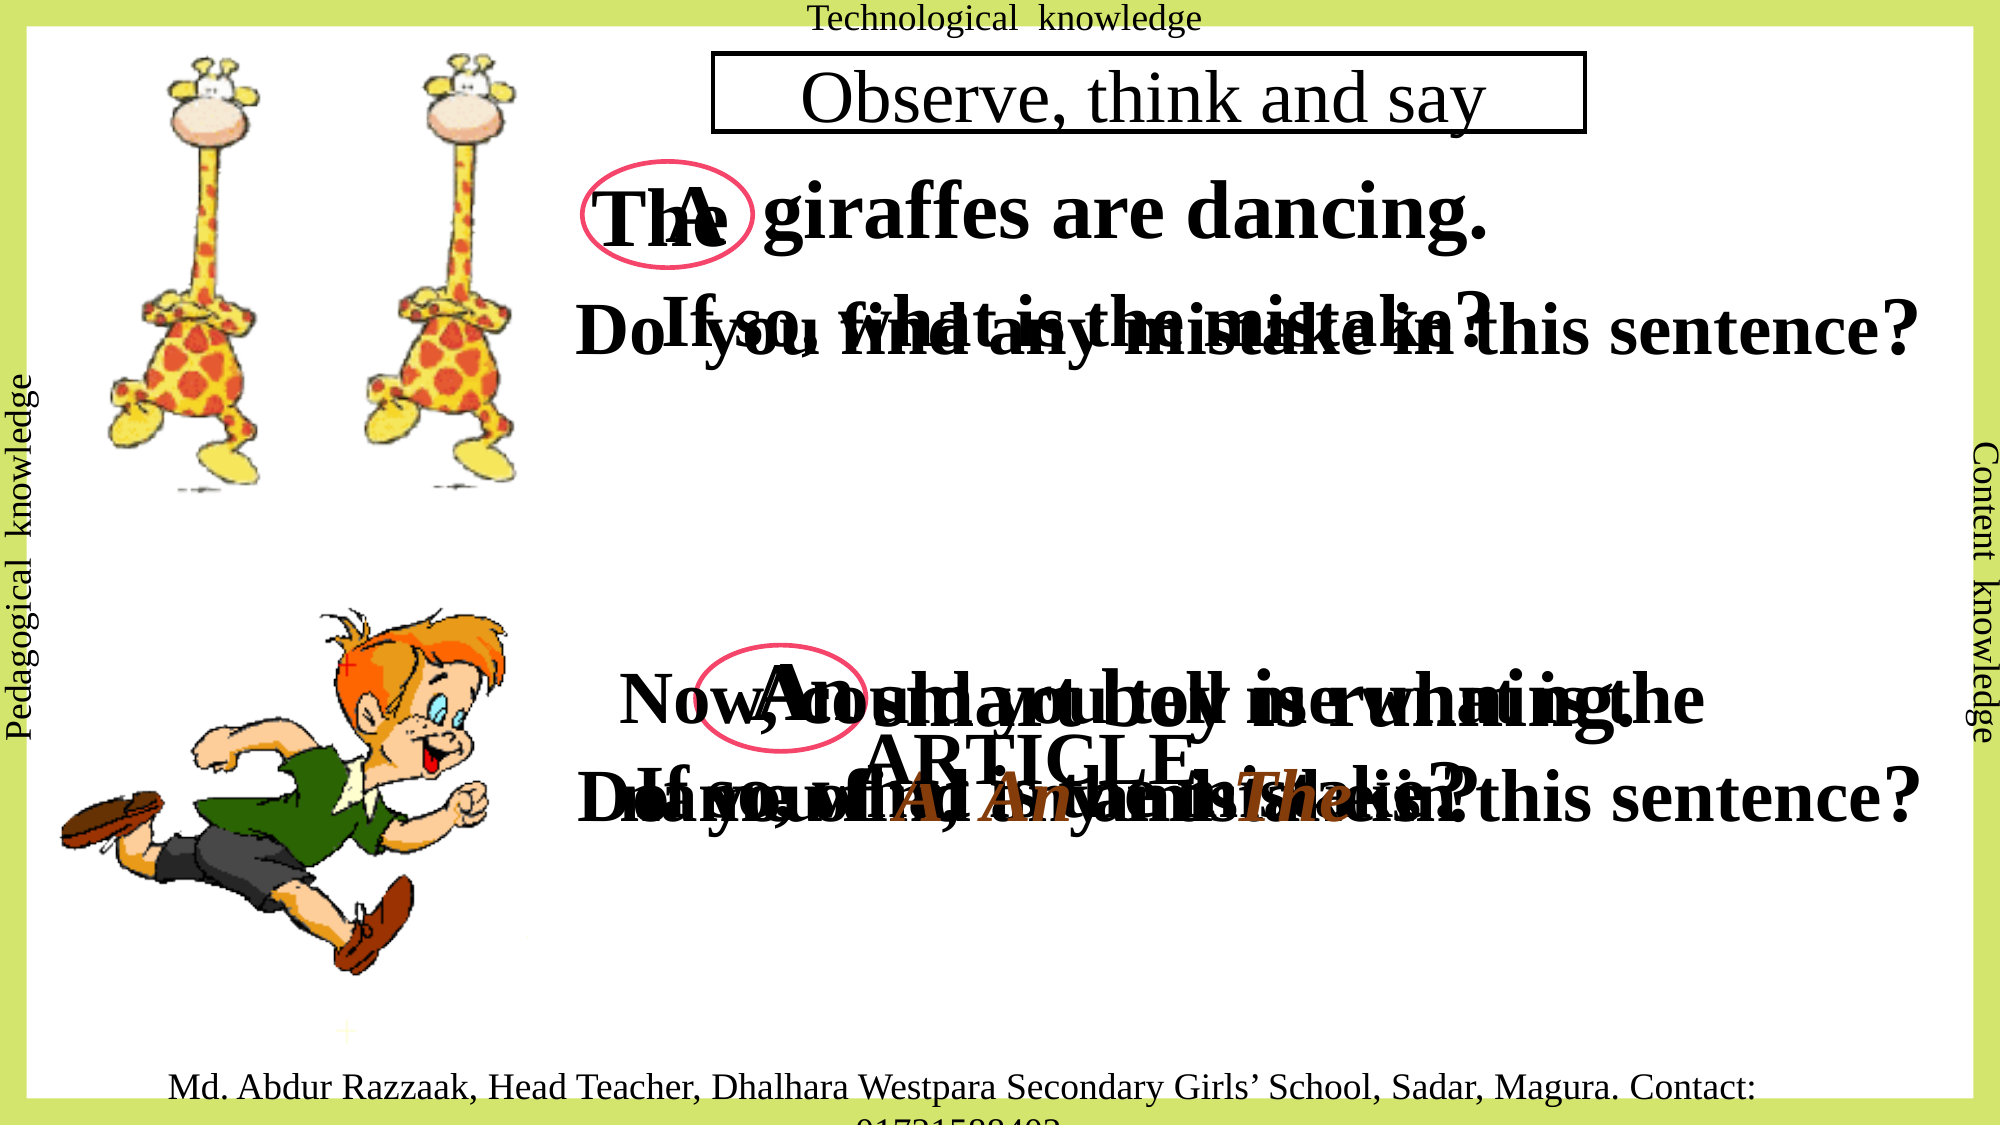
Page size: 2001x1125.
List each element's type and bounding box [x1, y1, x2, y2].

picture [37, 573, 606, 1074]
picture [46, 53, 606, 520]
text_box [0, 0, 2000, 1125]
